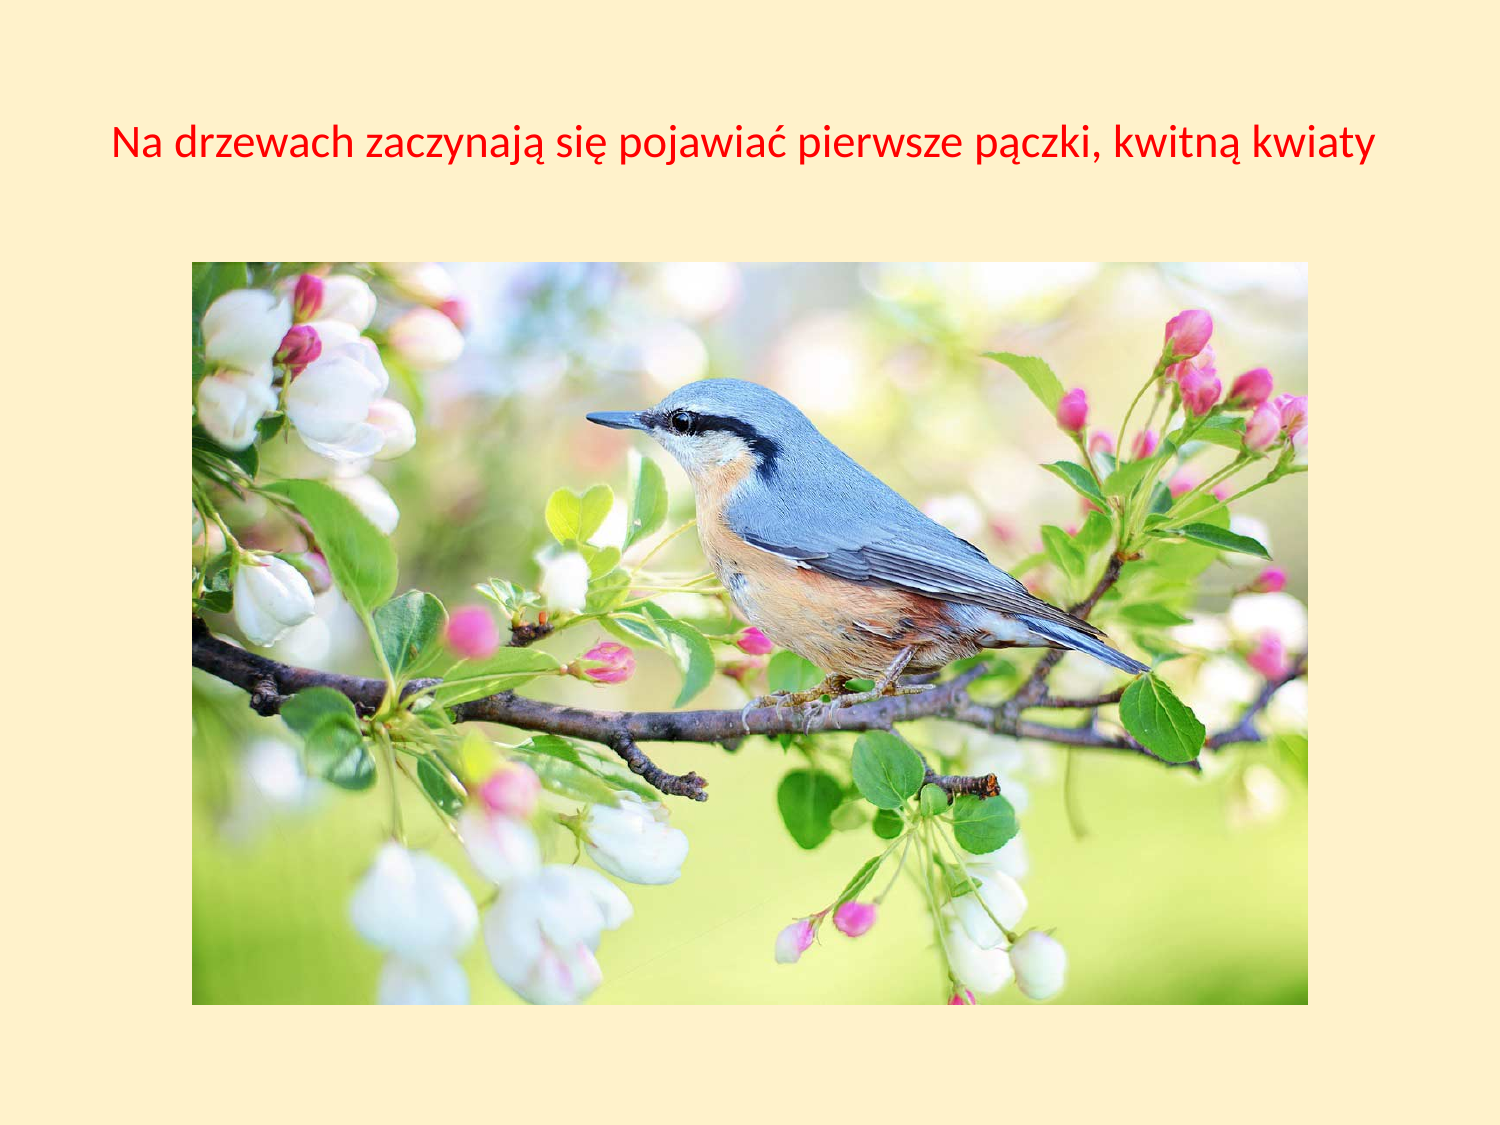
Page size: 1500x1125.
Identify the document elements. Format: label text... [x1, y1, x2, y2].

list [192, 262, 1308, 1006]
title Na drzewach zaczynają się pojawiać pierwsze pączki, kwitną kwiaty [75, 45, 1425, 233]
